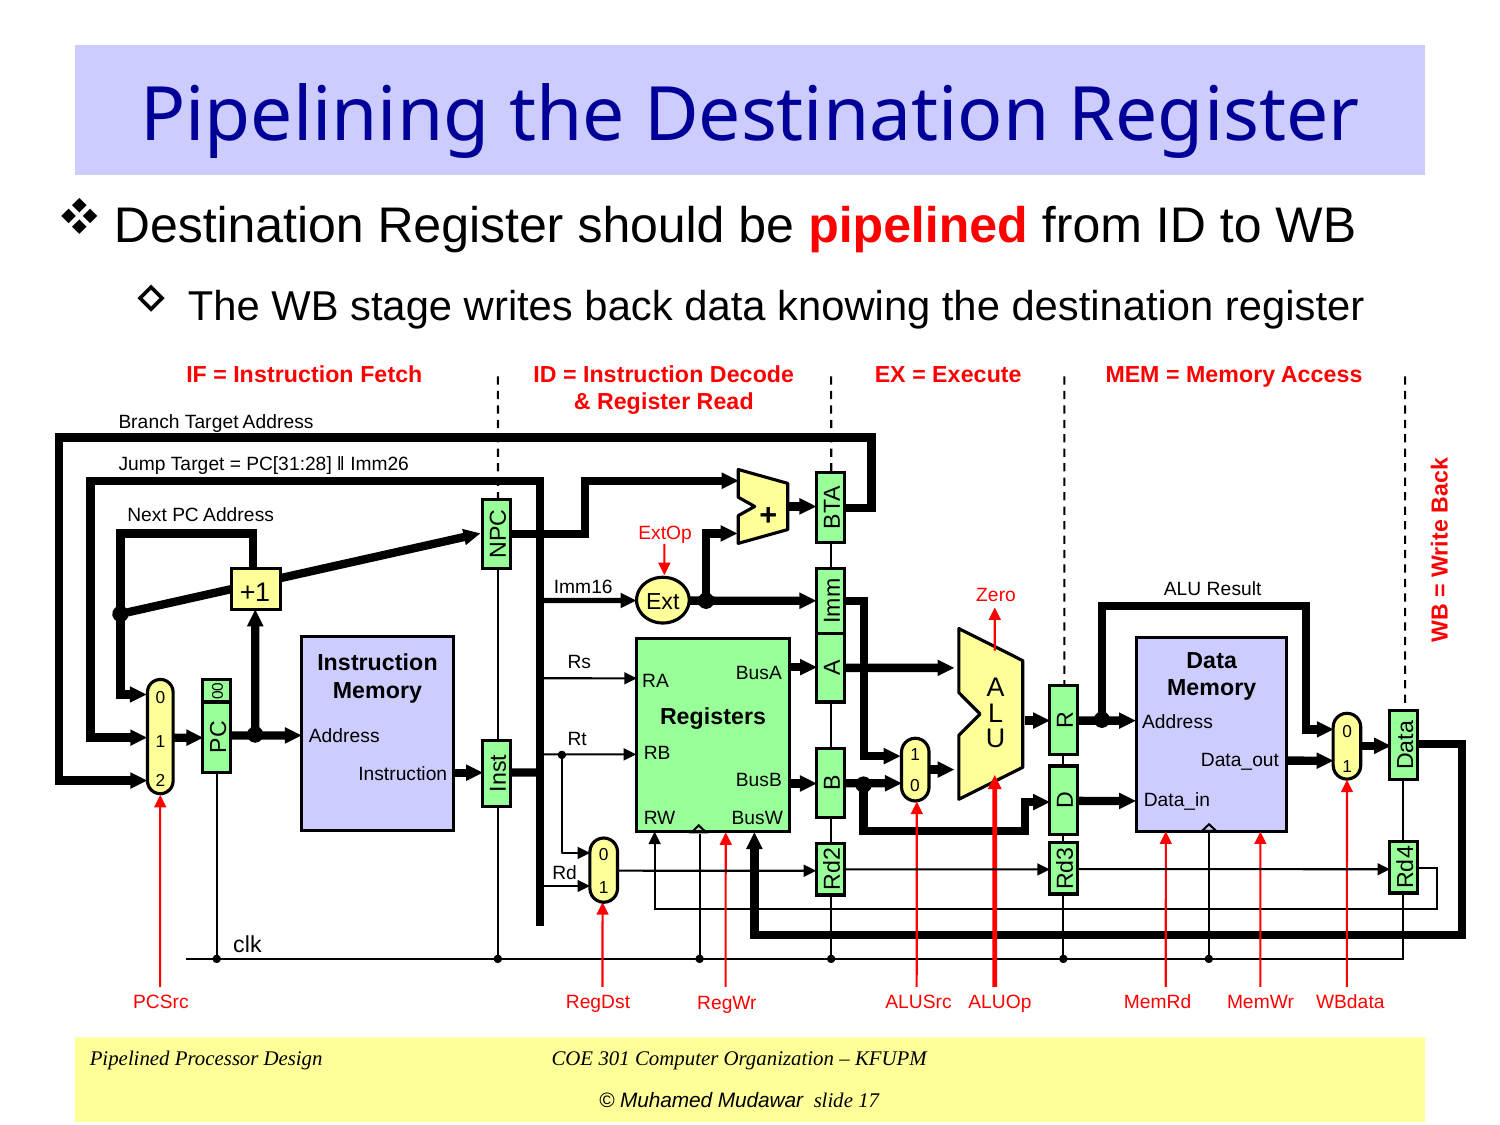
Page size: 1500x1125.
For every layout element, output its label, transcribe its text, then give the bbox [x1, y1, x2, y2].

title Pipelining the Destination Register [75, 45, 1425, 175]
list Destination Register should be pipelined from ID to WB The WB stage writes back data knowing the destination register [56, 172, 1418, 342]
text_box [1077, 841, 1418, 893]
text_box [845, 842, 1078, 894]
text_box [589, 837, 845, 903]
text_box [59, 358, 1462, 1017]
